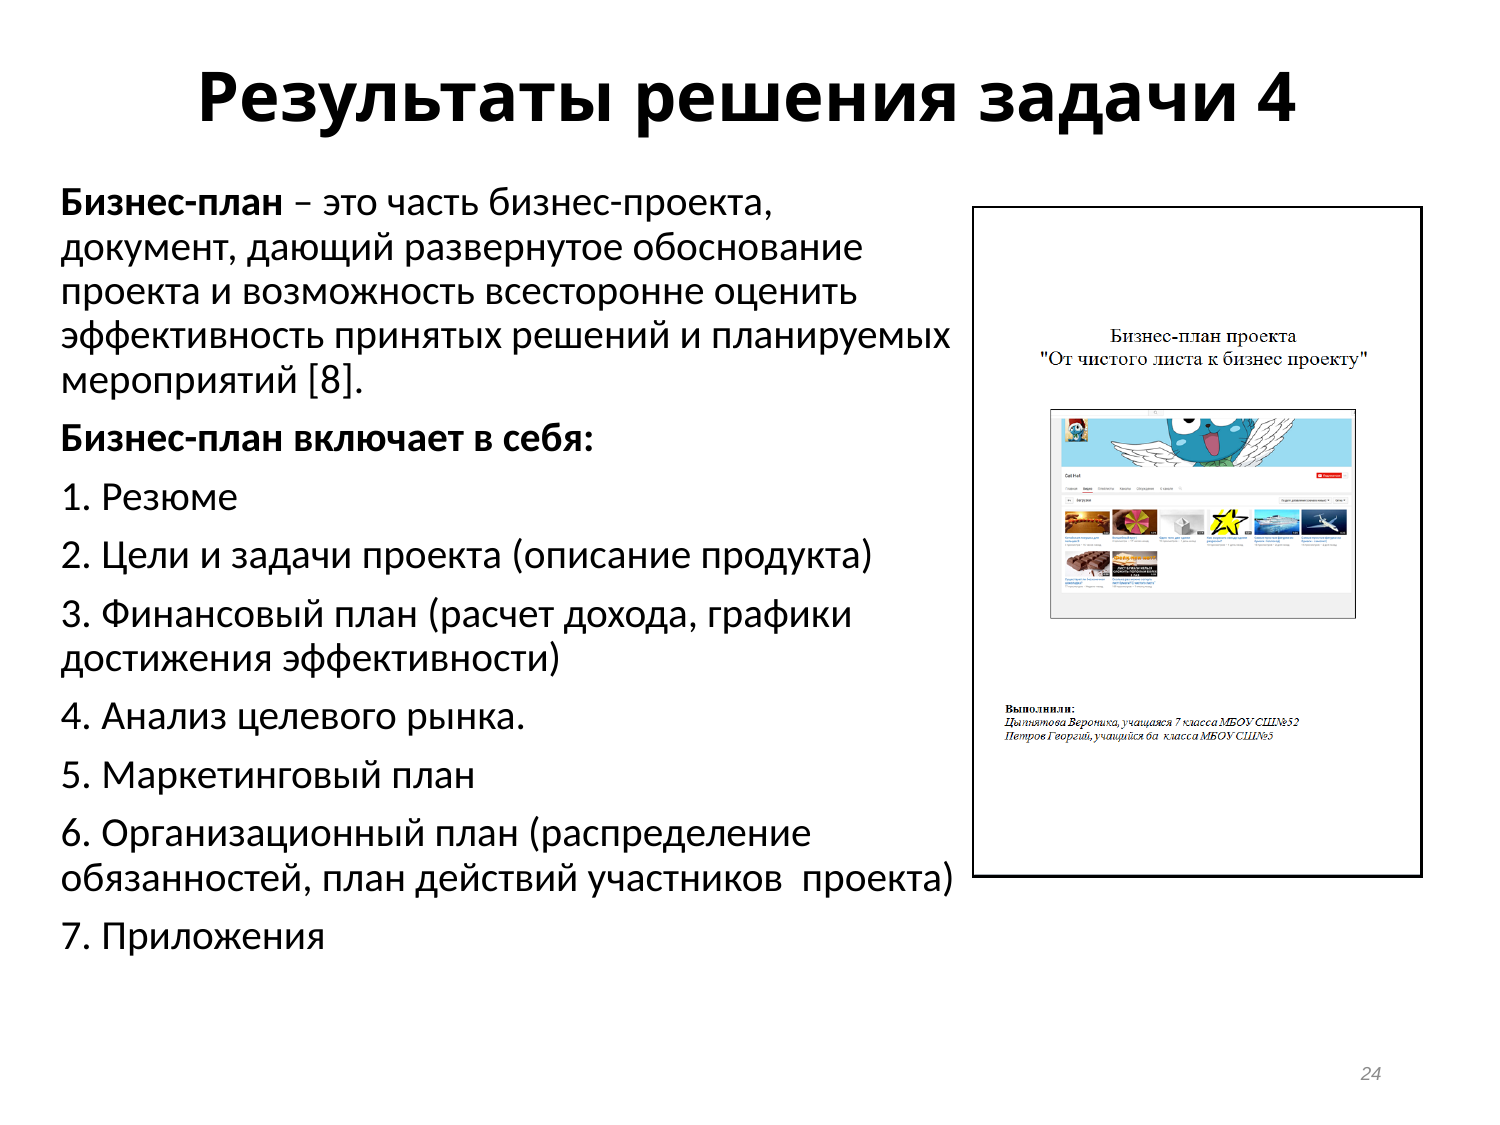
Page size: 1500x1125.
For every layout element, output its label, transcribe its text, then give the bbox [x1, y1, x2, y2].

title Результаты решения задачи 4 [100, 0, 1395, 206]
picture [974, 208, 1421, 876]
list Бизнес-план – это часть бизнес-проекта, документ, дающий развернутое обоснование проекта и возможность всесторонне оценить эффективность принятых решений и планируемых мероприятий [8]. Бизнес-план включает в себя: 1. Резюме 2. Цели и задачи проекта (описание продукта) 3. Финансовый план (расчет дохода, графики достижения эффективности) 4. Анализ целевого рынка. 5. Маркетинговый план 6. Организационный план (распределение обязанностей, план действий участников проекта) 7. Приложения [45, 172, 975, 1012]
slide_number 24 [1059, 1042, 1397, 1103]
